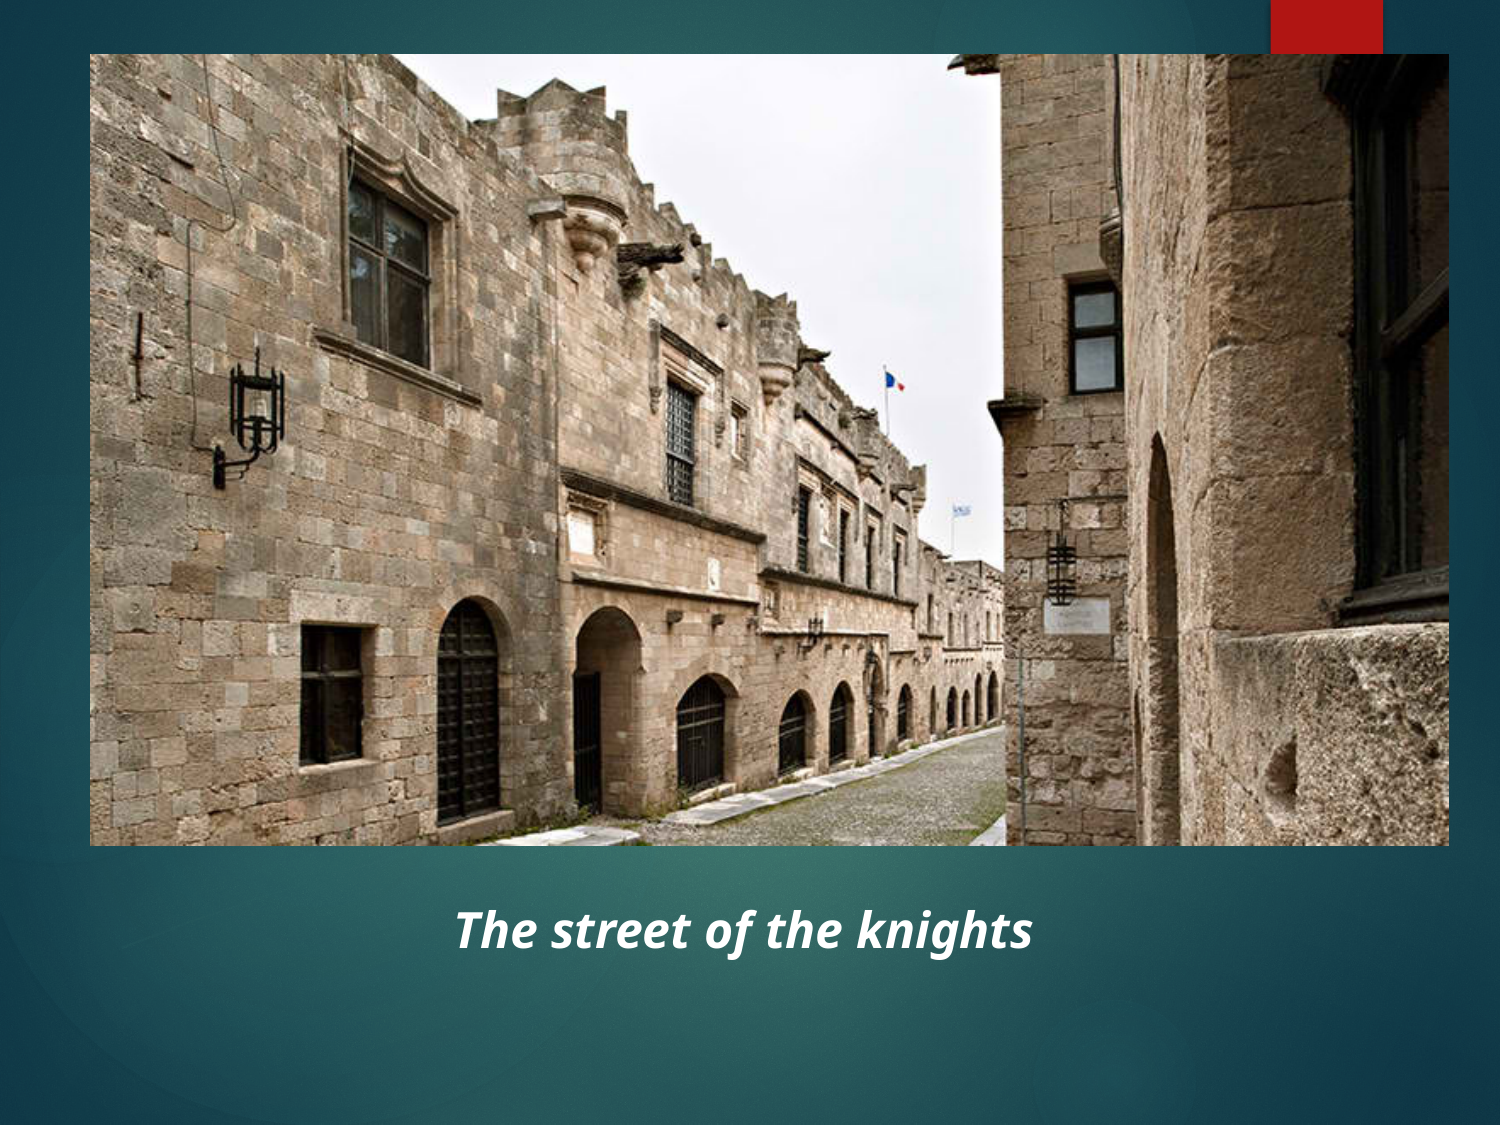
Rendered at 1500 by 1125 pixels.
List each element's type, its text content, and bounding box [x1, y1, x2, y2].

picture [89, 54, 1449, 847]
text_box The street of the knights [63, 892, 1425, 966]
